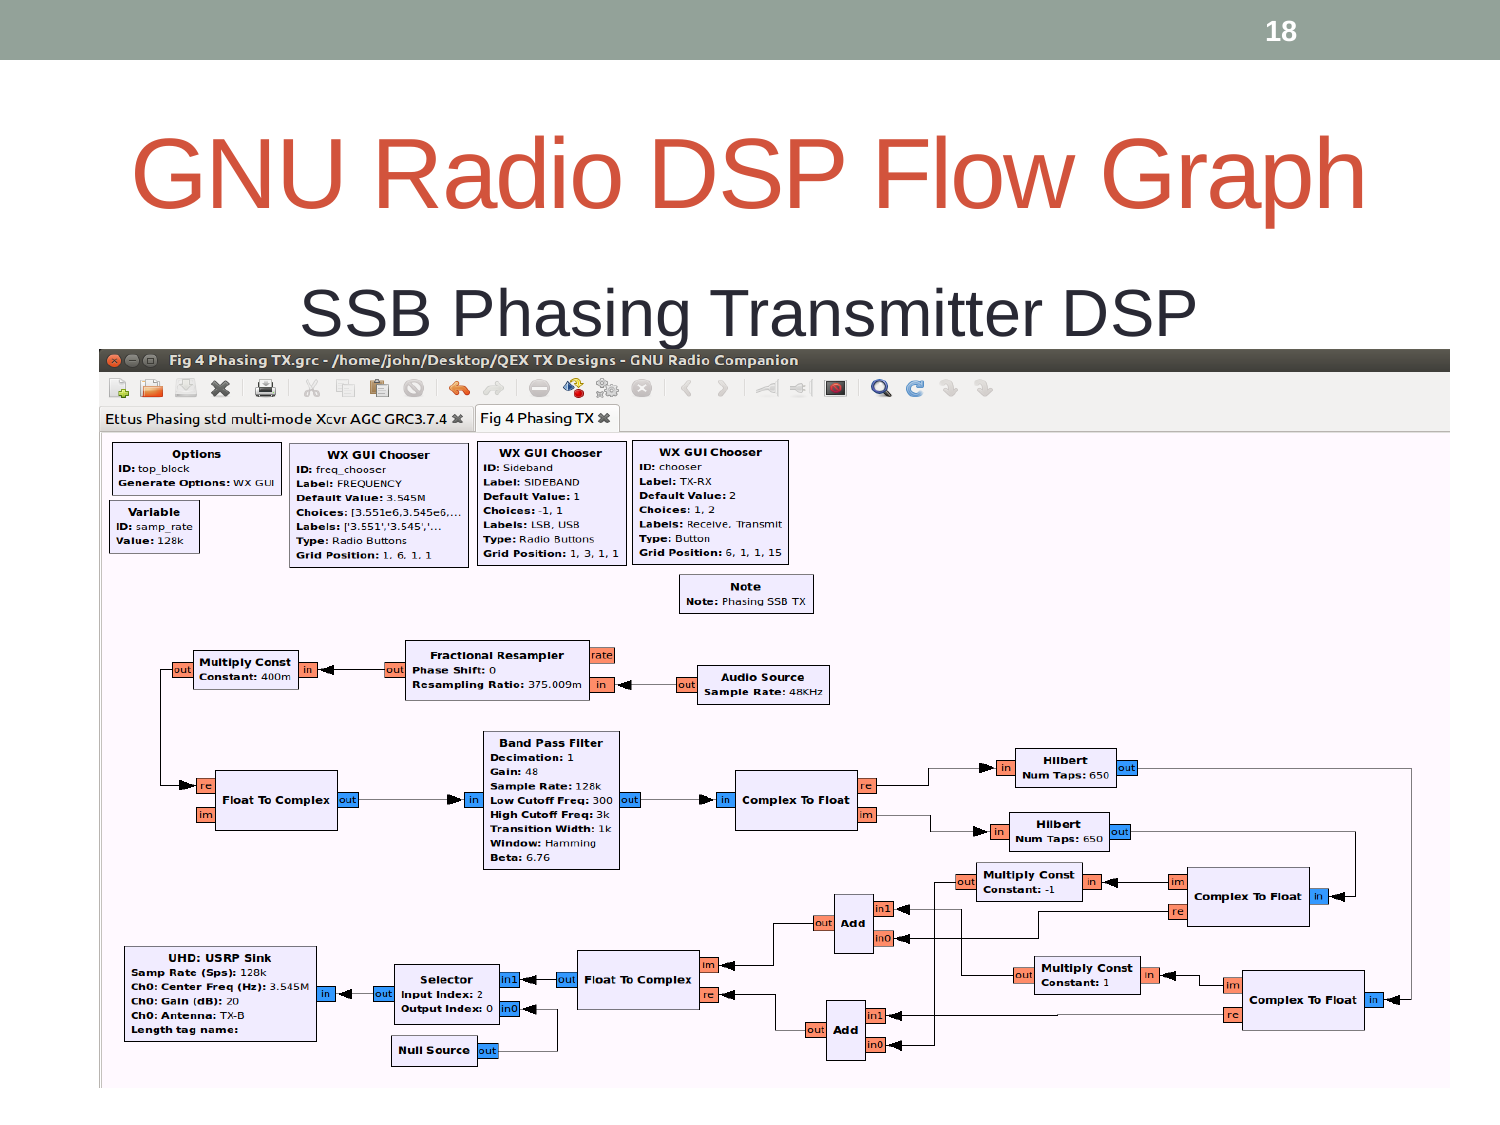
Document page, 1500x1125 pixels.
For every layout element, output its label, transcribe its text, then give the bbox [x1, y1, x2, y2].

slide_number 18 [1250, 3, 1425, 57]
picture [99, 349, 1451, 1088]
list SSB Phasing Transmitter DSP [75, 262, 1425, 1063]
title GNU Radio DSP Flow Graph [75, 87, 1425, 250]
